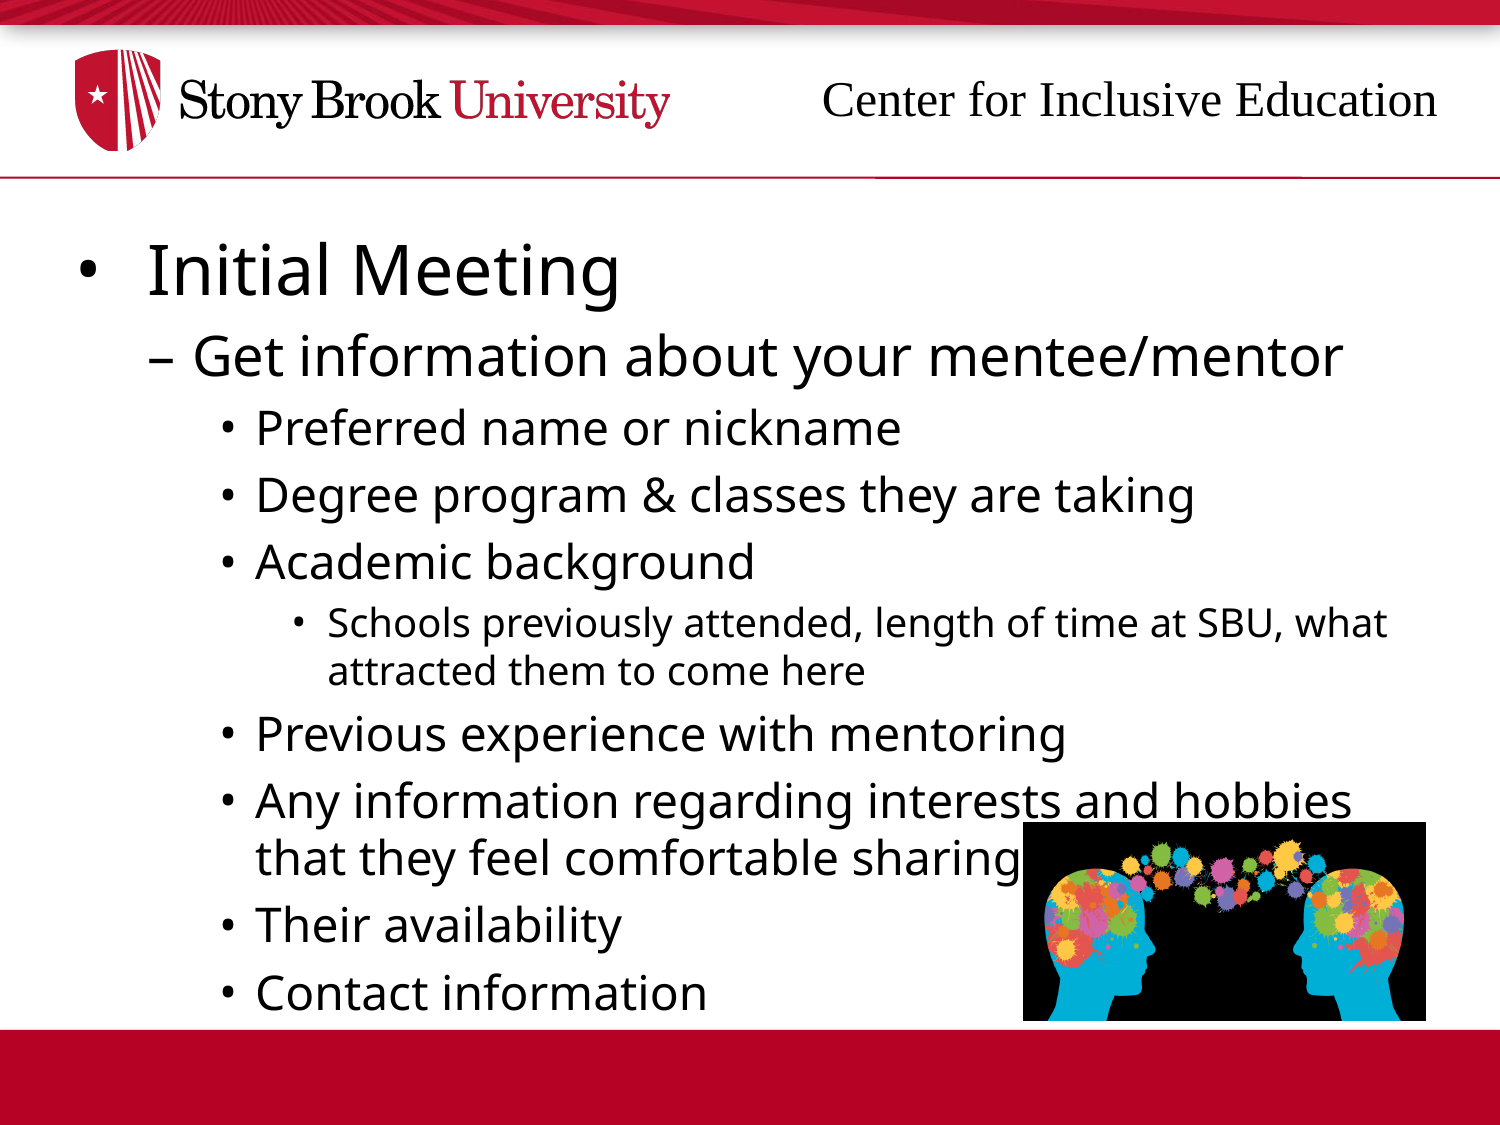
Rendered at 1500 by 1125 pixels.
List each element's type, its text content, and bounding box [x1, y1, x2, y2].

picture [0, 0, 1500, 25]
picture [1022, 822, 1426, 1021]
list Initial Meeting Get information about your mentee/mentor Preferred name or nickname Degree program & classes they are taking Academic background Schools previously attended, length of time at SBU, what attracted them to come here Previous experience with mentoring Any information regarding interests and hobbies that they feel comfortable sharing Their availability Contact information [75, 218, 1426, 1029]
picture [75, 48, 670, 151]
